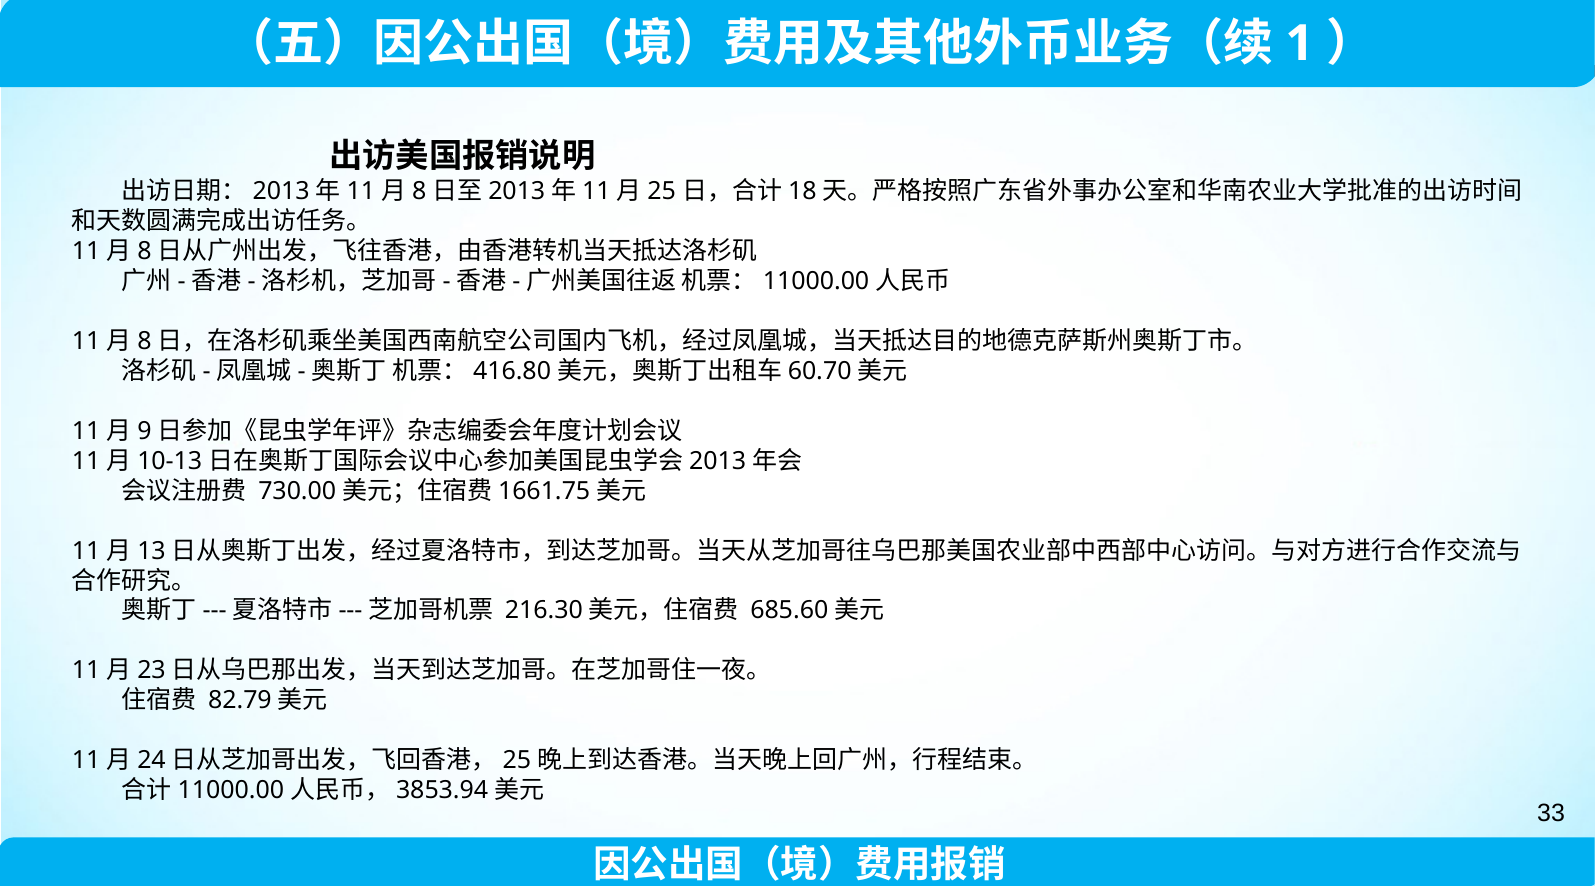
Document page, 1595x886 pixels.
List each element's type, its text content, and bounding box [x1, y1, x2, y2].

text_box 出访美国报销说明 出访日期：2013年11月8日至2013年11月25日，合计18天。严格按照广东省外事办公室和华南农业大学批准的出访时间和天数圆满完成出访任务。 11月8日从广州出发，飞往香港，由香港转机当天抵达洛杉矶 广州-香港-洛杉机，芝加哥-香港-广州美国往返 机票：11000.00人民币 11月8日，在洛杉矶乘坐美国西南航空公司国内飞机，经过凤凰城，当天抵达目的地德克萨斯州奥斯丁市。 洛杉矶-凤凰城-奥斯丁 机票：416.80美元，奥斯丁出租车60.70美元 11月9日参加《昆虫学年评》杂志编委会年度计划会议 11月10-13日在奥斯丁国际会议中心参加美国昆虫学会2013年会 会议注册费 730.00美元；住宿费1661.75美元 11月13日从奥斯丁出发，经过夏洛特市，到达芝加哥。当天从芝加哥往乌巴那美国农业部中西部中心访问。与对方进行合作交流与合作研究。 奥斯丁---夏洛特市---芝加哥机票 216.30美元，住宿费 685.60美元 11月23日从乌巴那出发，当天到达芝加哥。在芝加哥住一夜。 住宿费 82.79美元 11月24日从芝加哥出发，飞回香港，25晚上到达香港。当天晚上回广州，行程结束。 合计11000.00人民币，3853.94美元 [57, 122, 1538, 811]
picture [1, 81, 1595, 839]
text_box 33 [1522, 789, 1587, 835]
text_box （五）因公出国（境）费用及其他外币业务（续1） [0, 0, 1595, 90]
text_box 因公出国（境）费用报销 [0, 835, 1595, 886]
